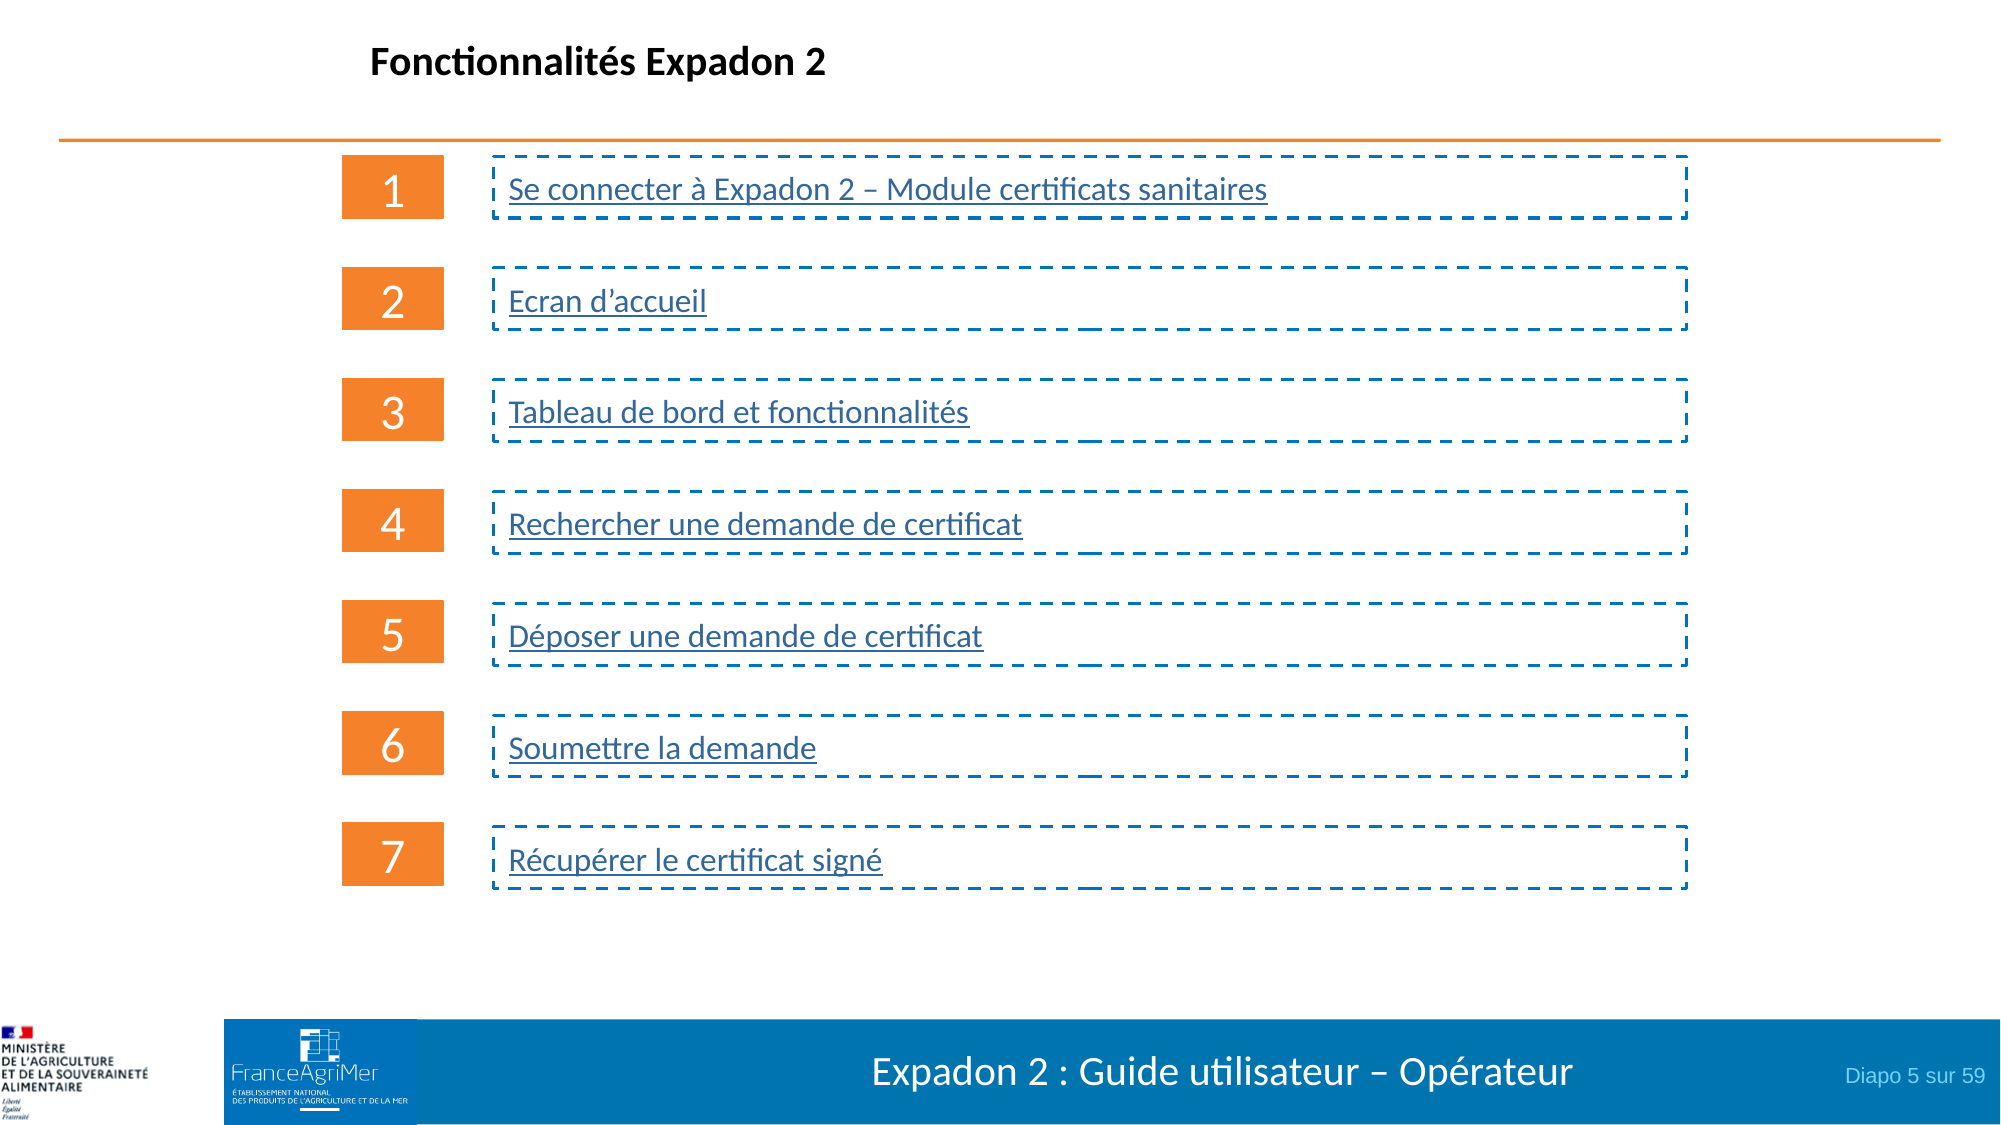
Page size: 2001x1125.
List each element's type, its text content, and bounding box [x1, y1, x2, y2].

text_box Déposer une demande de certificat [492, 601, 1689, 667]
text_box 6 [340, 710, 445, 776]
text_box Rechercher une demande de certificat [492, 489, 1689, 555]
text_box 7 [340, 821, 445, 887]
text_box Tableau de bord et fonctionnalités [492, 378, 1689, 444]
text_box 5 [340, 599, 445, 665]
text_box 4 [340, 487, 445, 553]
text_box Se connecter à Expadon 2 – Module certificats sanitaires [492, 154, 1689, 220]
text_box 2 [340, 265, 445, 331]
text_box 1 [340, 154, 445, 220]
text_box 3 [340, 376, 445, 442]
text_box Soumettre la demande [492, 713, 1689, 779]
text_box Fonctionnalités Expadon 2 [370, 9, 1679, 116]
text_box Récupérer le certificat signé [492, 825, 1689, 891]
picture [0, 1018, 416, 1125]
text_box Ecran d’accueil [492, 266, 1689, 332]
